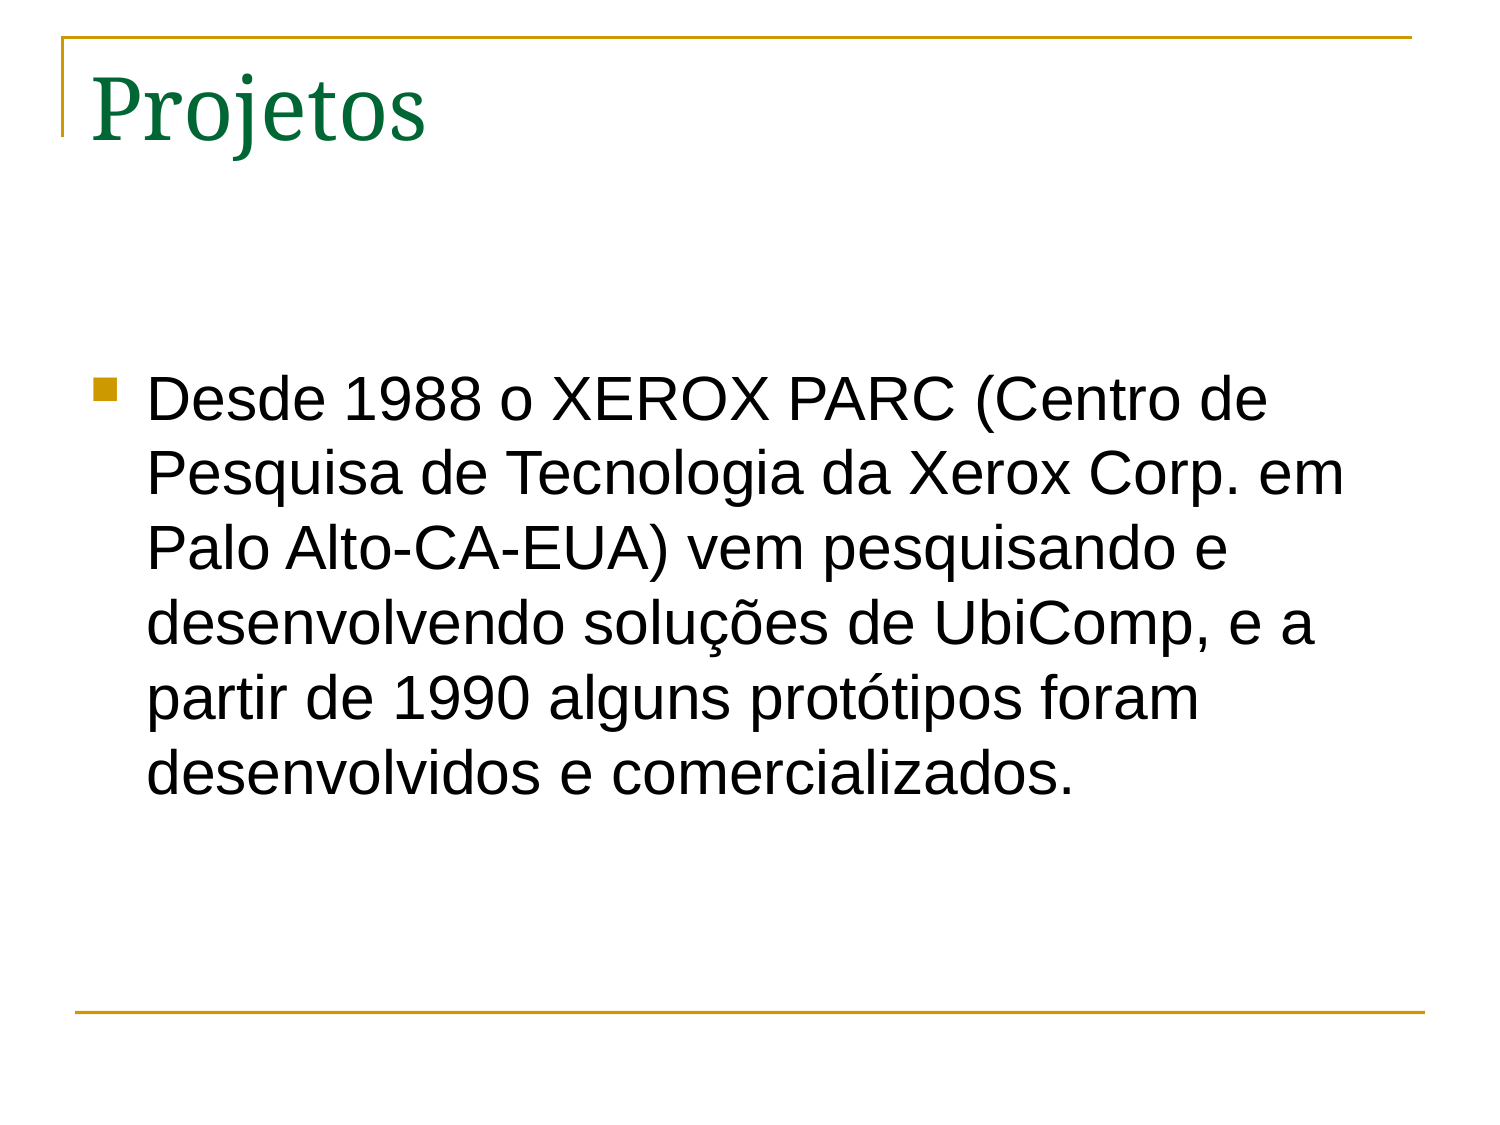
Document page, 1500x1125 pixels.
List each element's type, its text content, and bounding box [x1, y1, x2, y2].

list Desde 1988 o XEROX PARC (Centro de Pesquisa de Tecnologia da Xerox Corp. em Palo Alto-CA-EUA) vem pesquisando e desenvolvendo soluções de UbiComp, e a partir de 1990 alguns protótipos foram desenvolvidos e comercializados. [74, 262, 1426, 1006]
title Projetos [74, 45, 1426, 233]
